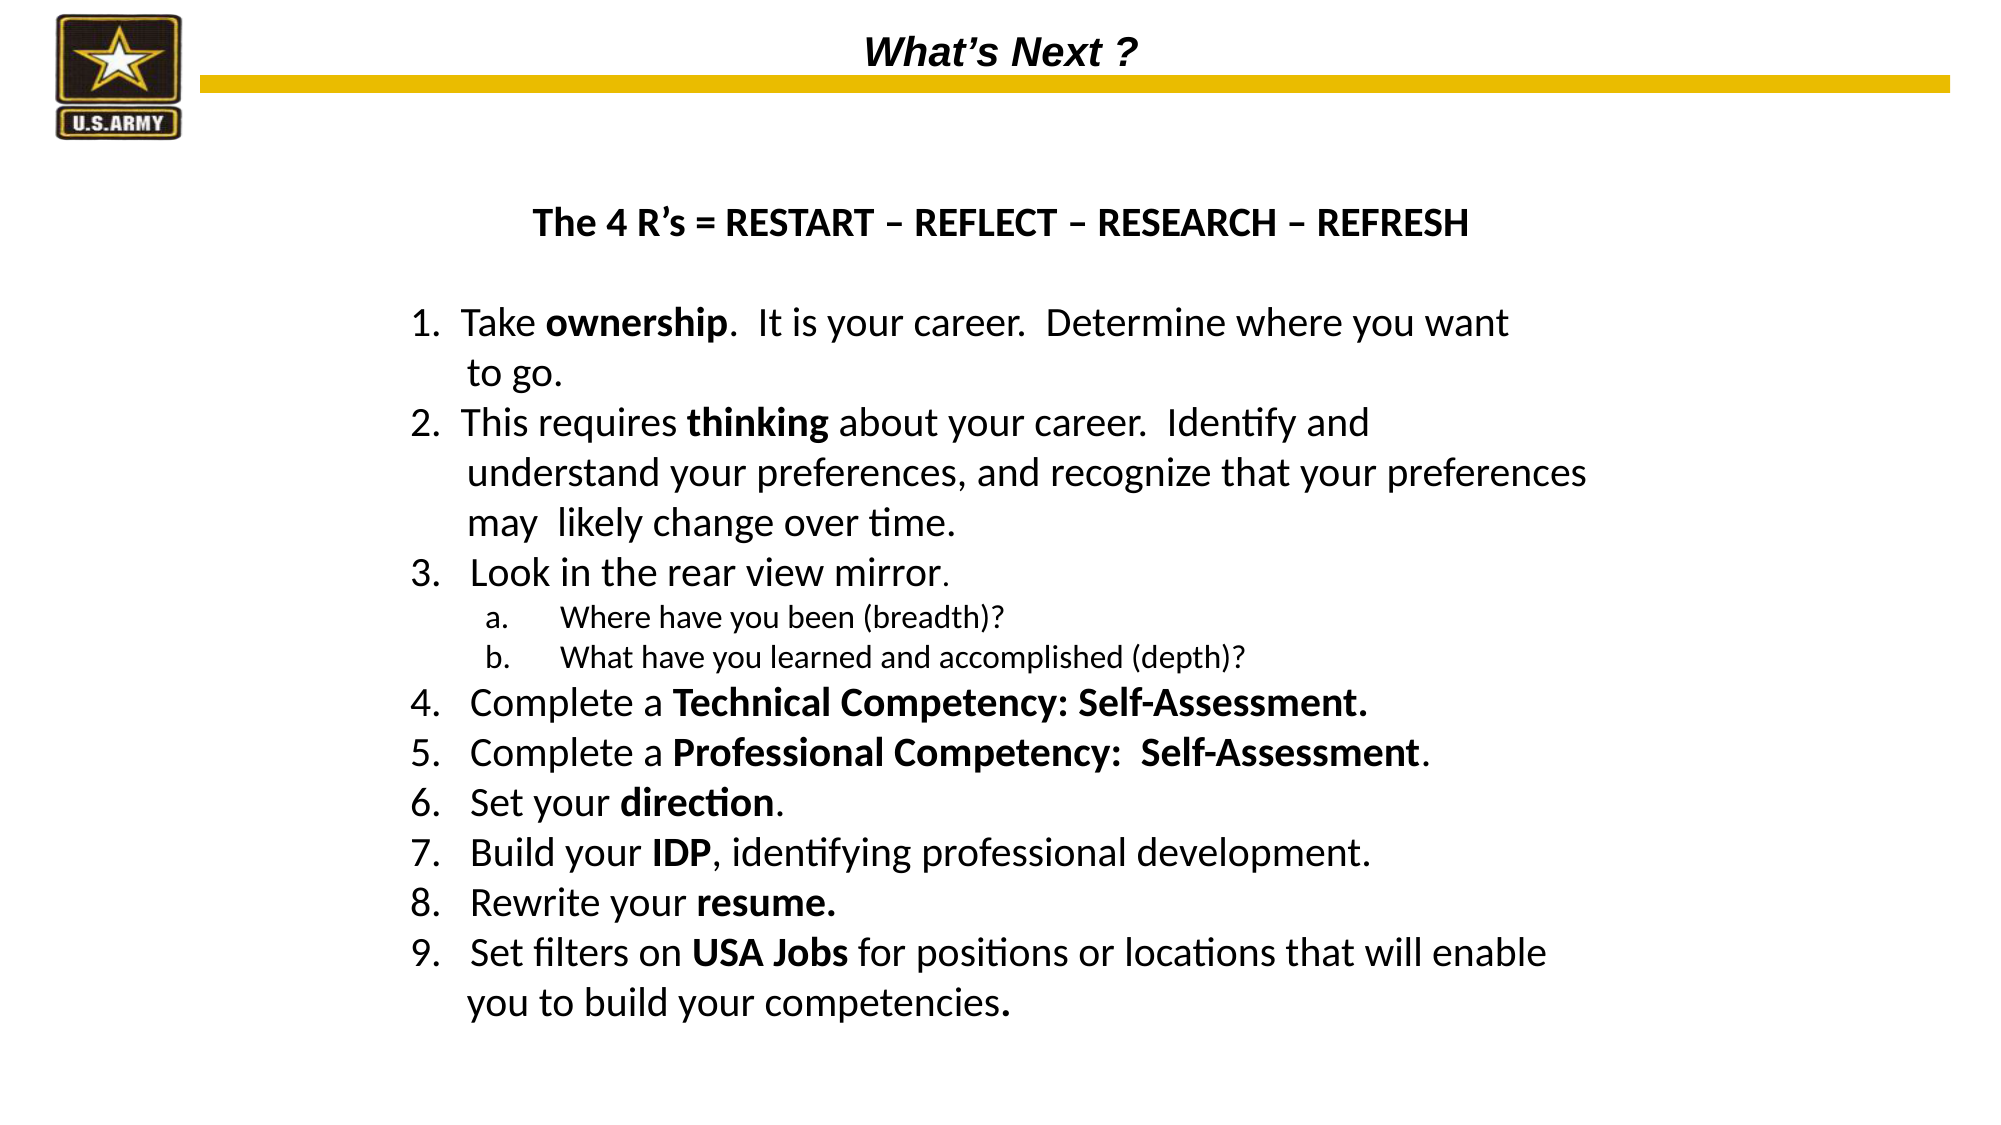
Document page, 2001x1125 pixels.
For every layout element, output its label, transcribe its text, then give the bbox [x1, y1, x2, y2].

picture [50, 12, 197, 141]
text_box What’s Next ? [790, 24, 1213, 76]
text_box The 4 R’s = RESTART – REFLECT – RESEARCH – REFRESH Take ownership. It is your career. Determine where you want to go. 2. This requires thinking about your career. Identify and understand your preferences, and recognize that your preferences may likely change over time. 3. Look in the rear view mirror. Where have you been (breadth)? What have you learned and accomplished (depth)? 4. Complete a Technical Competency: Self-Assessment. 5. Complete a Professional Competency: Self-Assessment. 6. Set your direction. 7. Build your IDP, identifying professional development. 8. Rewrite your resume. 9. Set filters on USA Jobs for positions or locations that will enable you to build your competencies. [395, 187, 1608, 1033]
